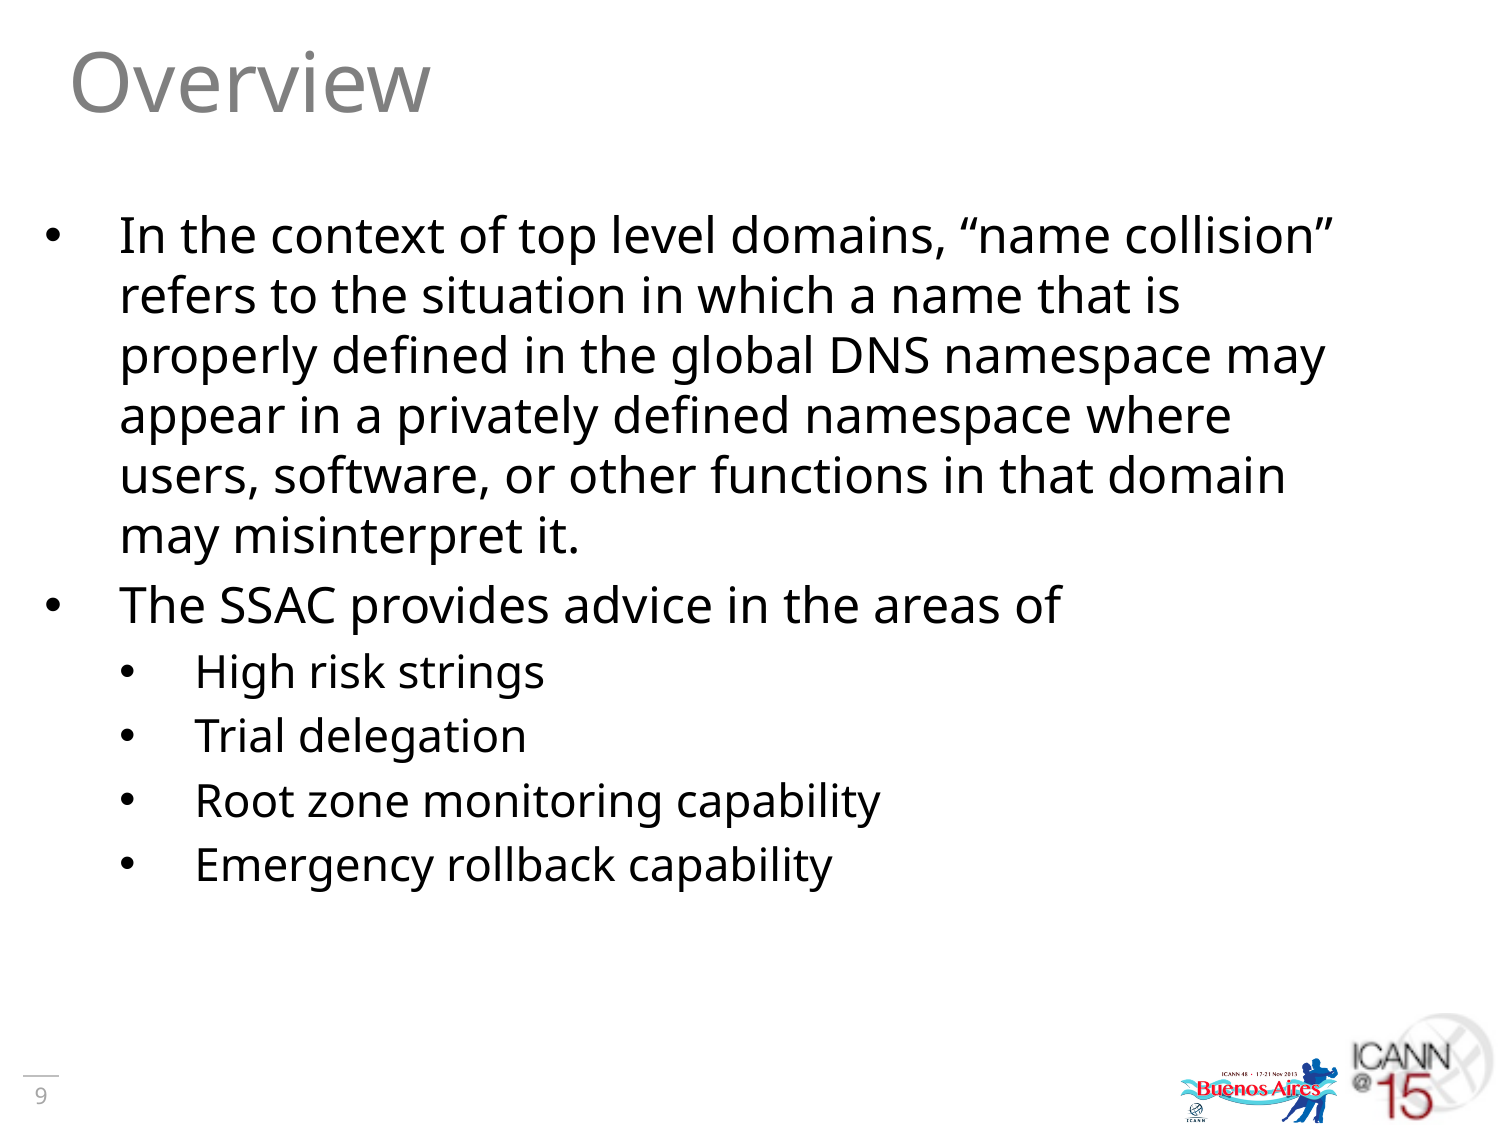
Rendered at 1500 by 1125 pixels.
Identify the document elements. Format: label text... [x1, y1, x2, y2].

list In the context of top level domains, “name collision” refers to the situation in which a name that is properly defined in the global DNS namespace may appear in a privately defined namespace where users, software, or other functions in that domain may misinterpret it. The SSAC provides advice in the areas of High risk strings Trial delegation Root zone monitoring capability Emergency rollback capability [29, 196, 1353, 1012]
picture [1178, 1013, 1500, 1125]
title Overview [53, 22, 1424, 138]
